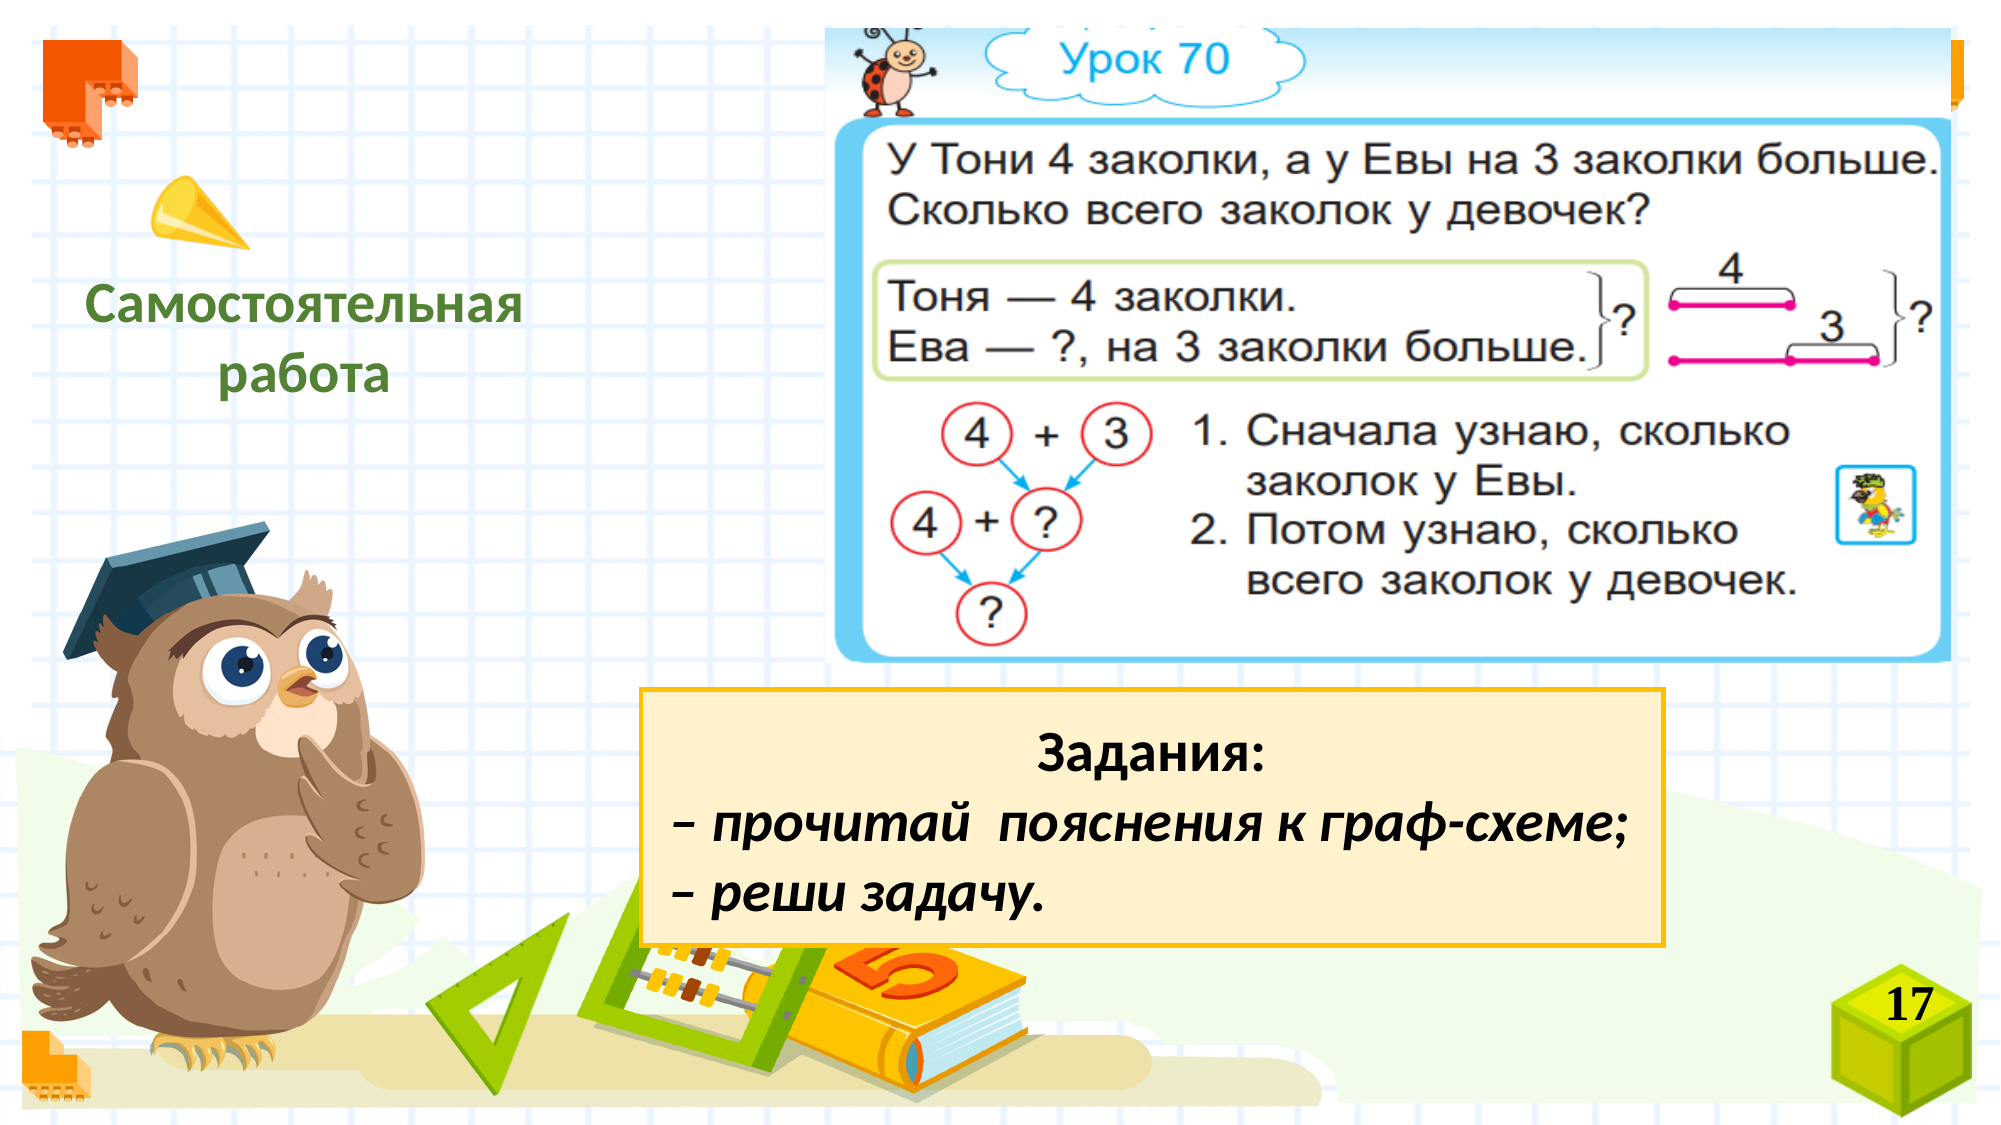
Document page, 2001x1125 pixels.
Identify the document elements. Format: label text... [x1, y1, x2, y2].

picture [0, 0, 2001, 1125]
text_box Самостоятельная работа [43, 256, 580, 412]
text_box Задания: – прочитай пояснения к граф-схеме; – реши задачу. [641, 689, 1664, 946]
